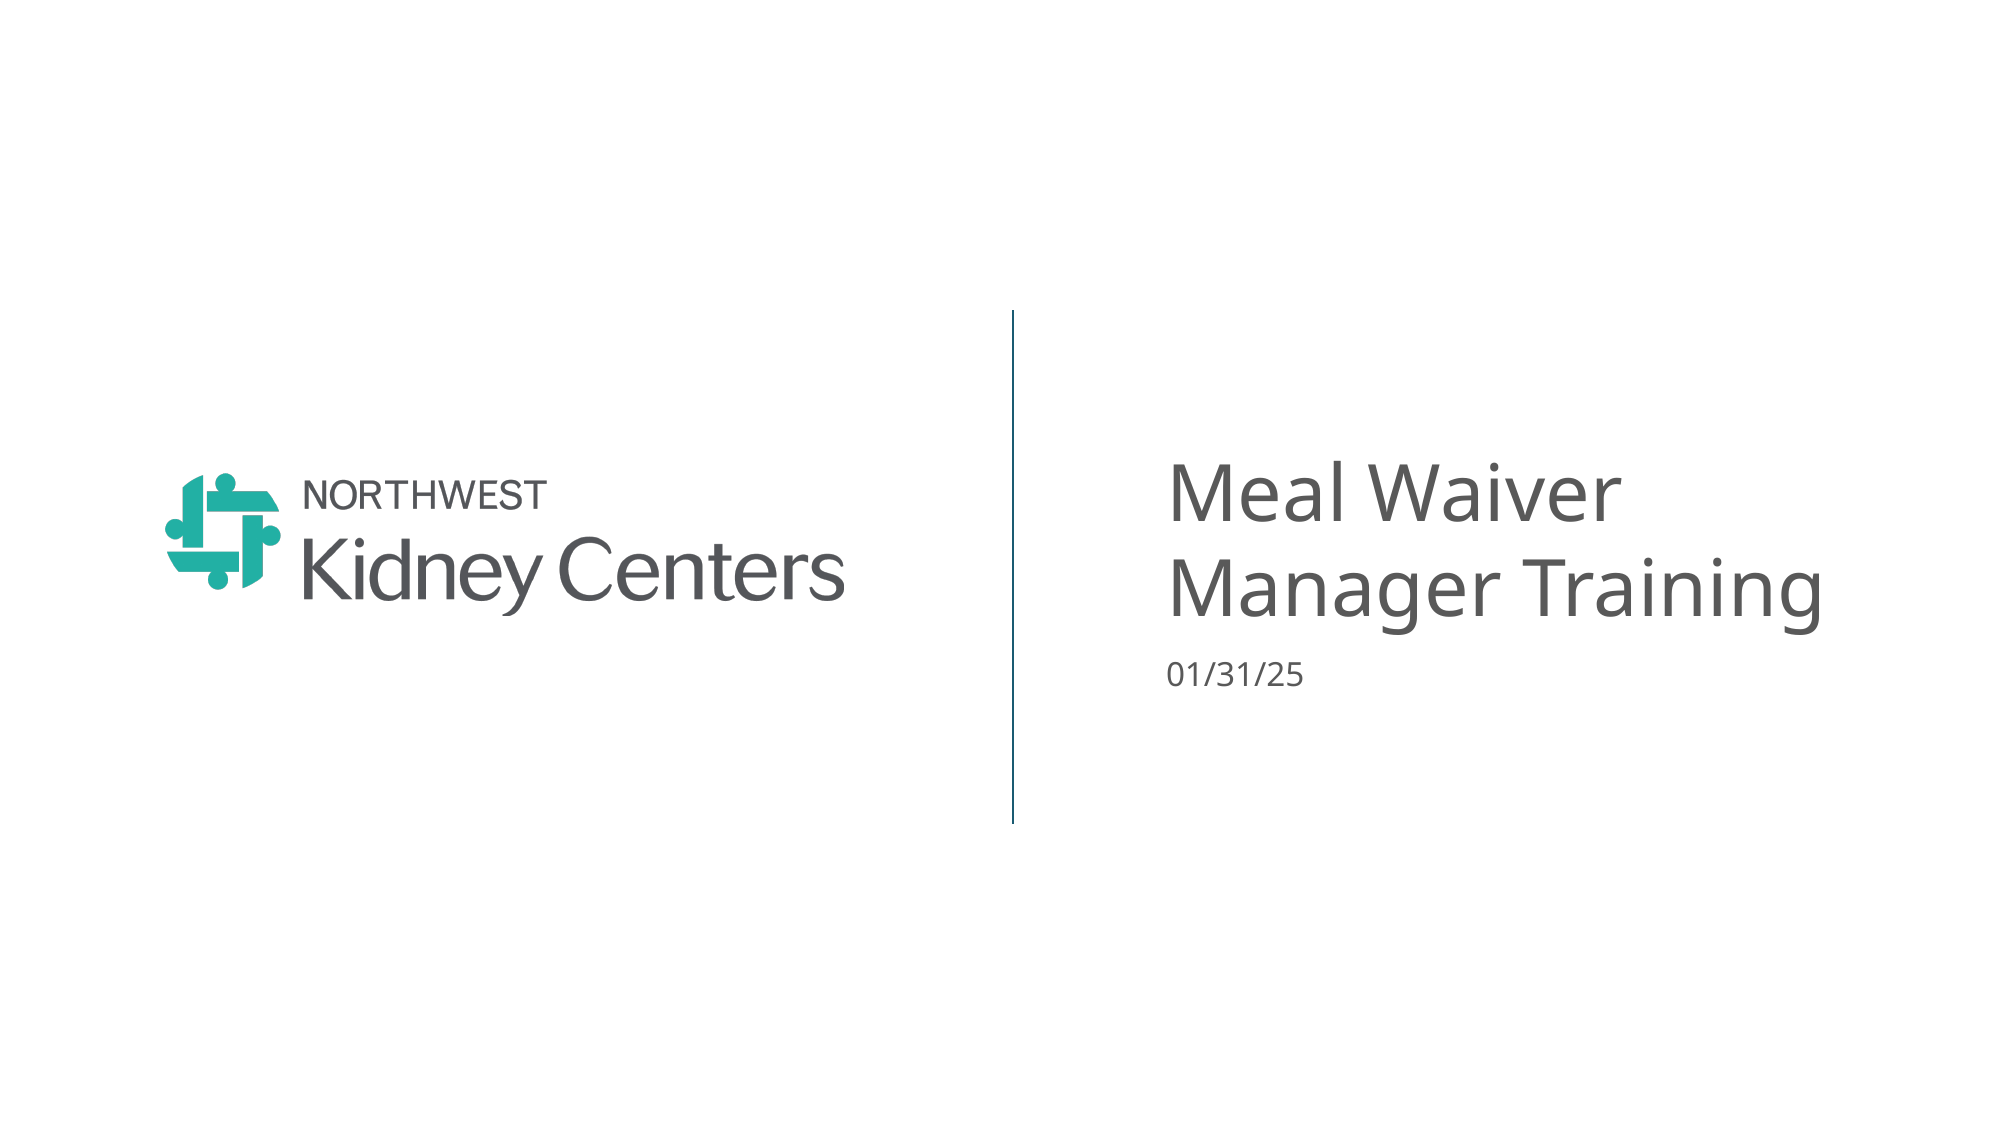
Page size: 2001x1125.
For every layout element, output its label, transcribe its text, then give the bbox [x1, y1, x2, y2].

list Meal Waiver Manager Training 01/31/25 [1151, 310, 1865, 825]
picture [165, 473, 844, 616]
